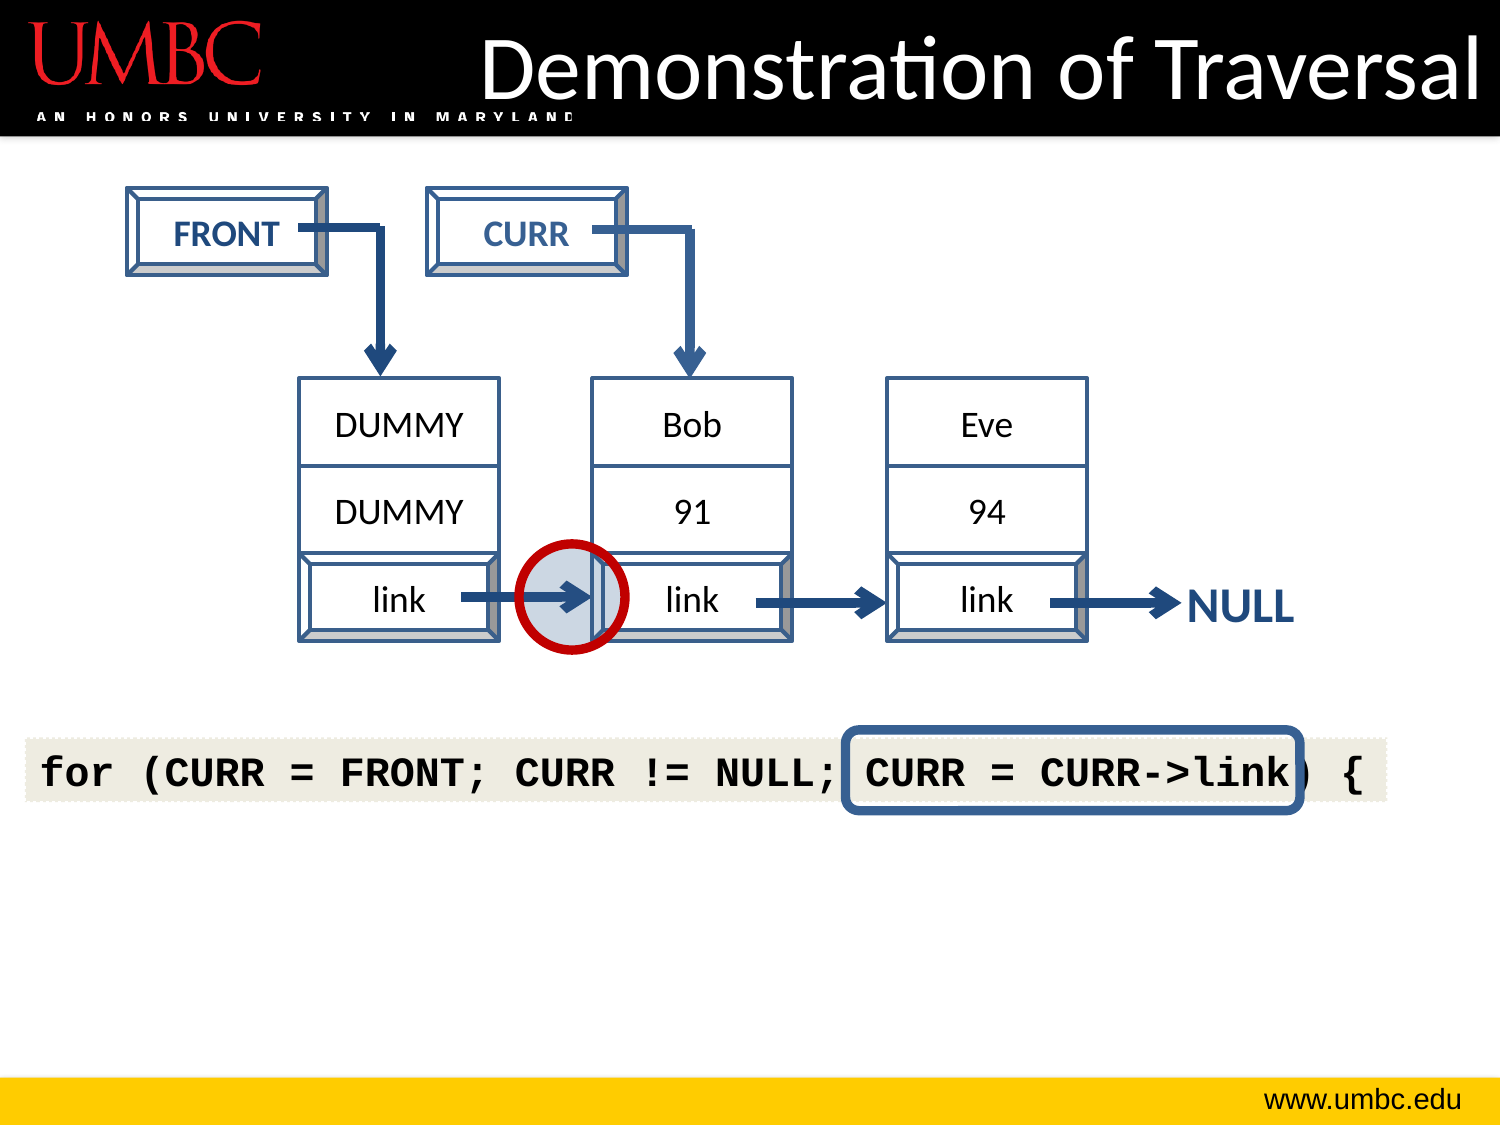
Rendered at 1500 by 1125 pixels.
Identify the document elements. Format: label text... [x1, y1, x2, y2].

text_box CURR [426, 187, 627, 276]
text_box [843, 727, 1303, 813]
text_box  [128, 188, 325, 198]
text_box [516, 541, 586, 596]
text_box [298, 378, 500, 642]
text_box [591, 378, 884, 642]
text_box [886, 378, 1358, 642]
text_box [298, 226, 381, 377]
title Demonstration of Traversal [150, 0, 1500, 188]
text_box for (CURR = FRONT; CURR != NULL; CURR = CURR->link) { [24, 737, 844, 803]
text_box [592, 228, 693, 379]
text_box [517, 606, 591, 653]
text_box FRONT [126, 187, 327, 276]
text_box FRONT [428, 188, 625, 198]
text_box for (CURR = FRONT; CURR != NULL; CURR = CURR->link) { [1301, 737, 1388, 803]
